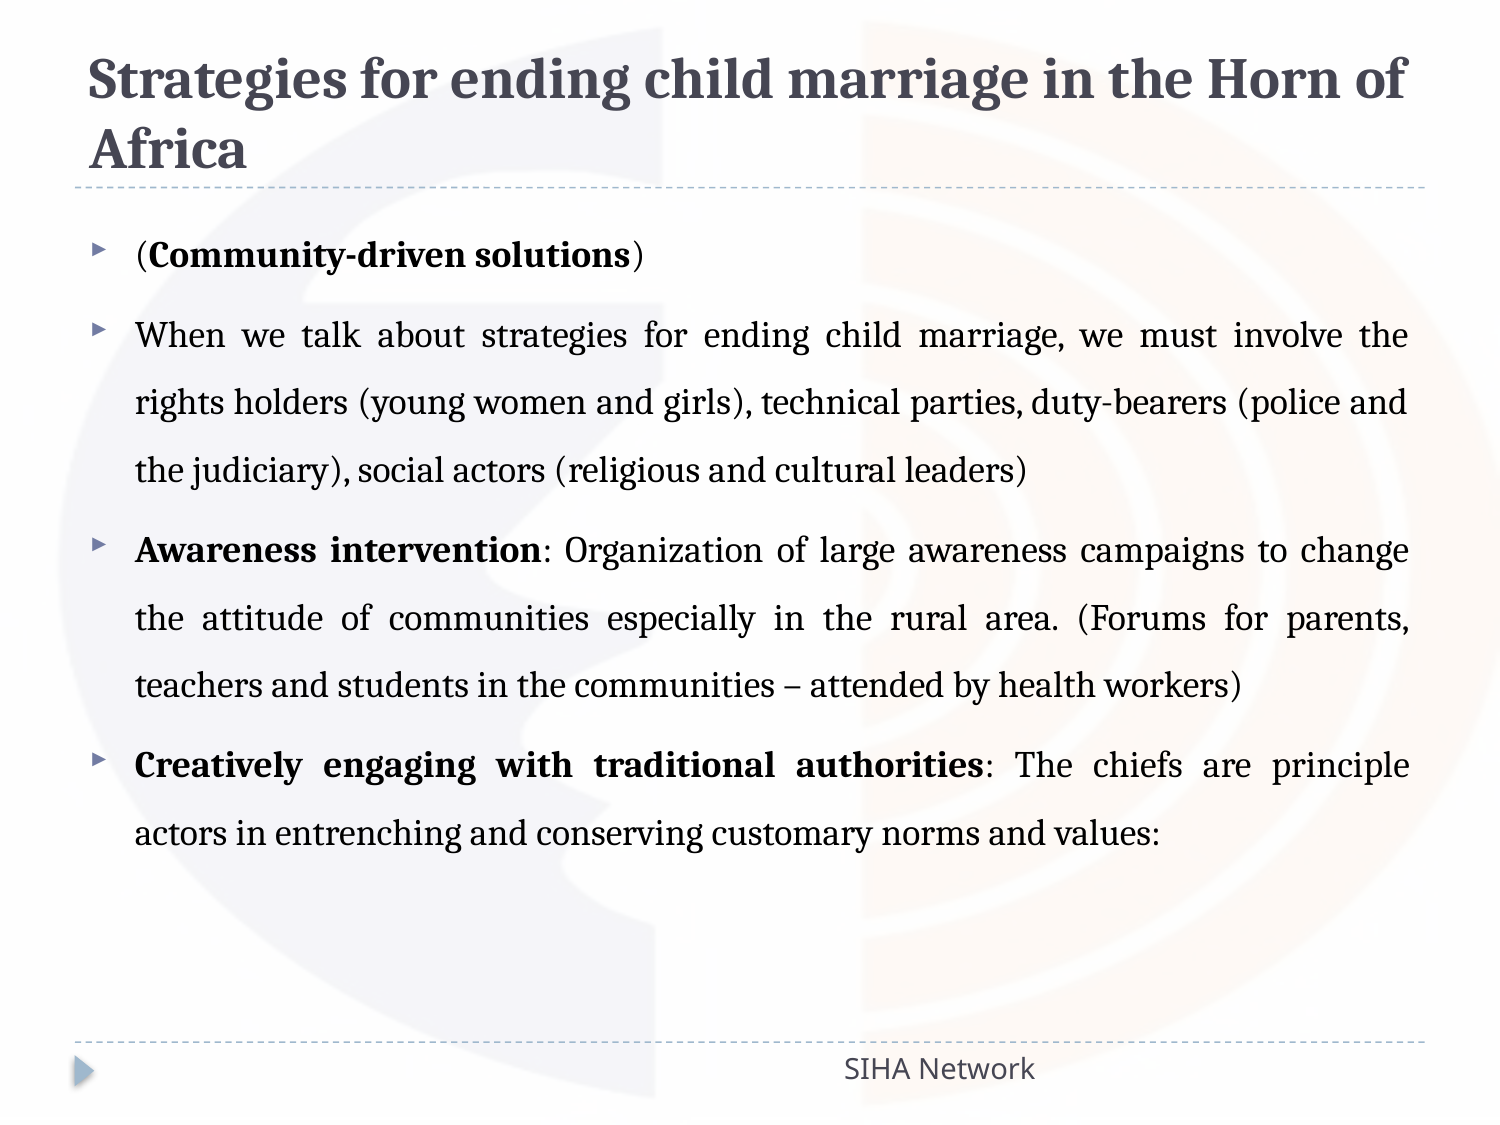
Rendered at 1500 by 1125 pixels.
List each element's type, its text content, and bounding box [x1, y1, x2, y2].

list (Community-driven solutions) When we talk about strategies for ending child marriage, we must involve the rights holders (young women and girls), technical parties, duty-bearers (police and the judiciary), social actors (religious and cultural leaders) Awareness intervention: Organization of large awareness campaigns to change the attitude of communities especially in the rural area. (Forums for parents, teachers and students in the communities – attended by health workers) Creatively engaging with traditional authorities: The chiefs are principle actors in entrenching and conserving customary norms and values: [75, 200, 1425, 1010]
footer SIHA Network [475, 1042, 1051, 1103]
title Strategies for ending child marriage in the Horn of Africa [75, 24, 1425, 188]
